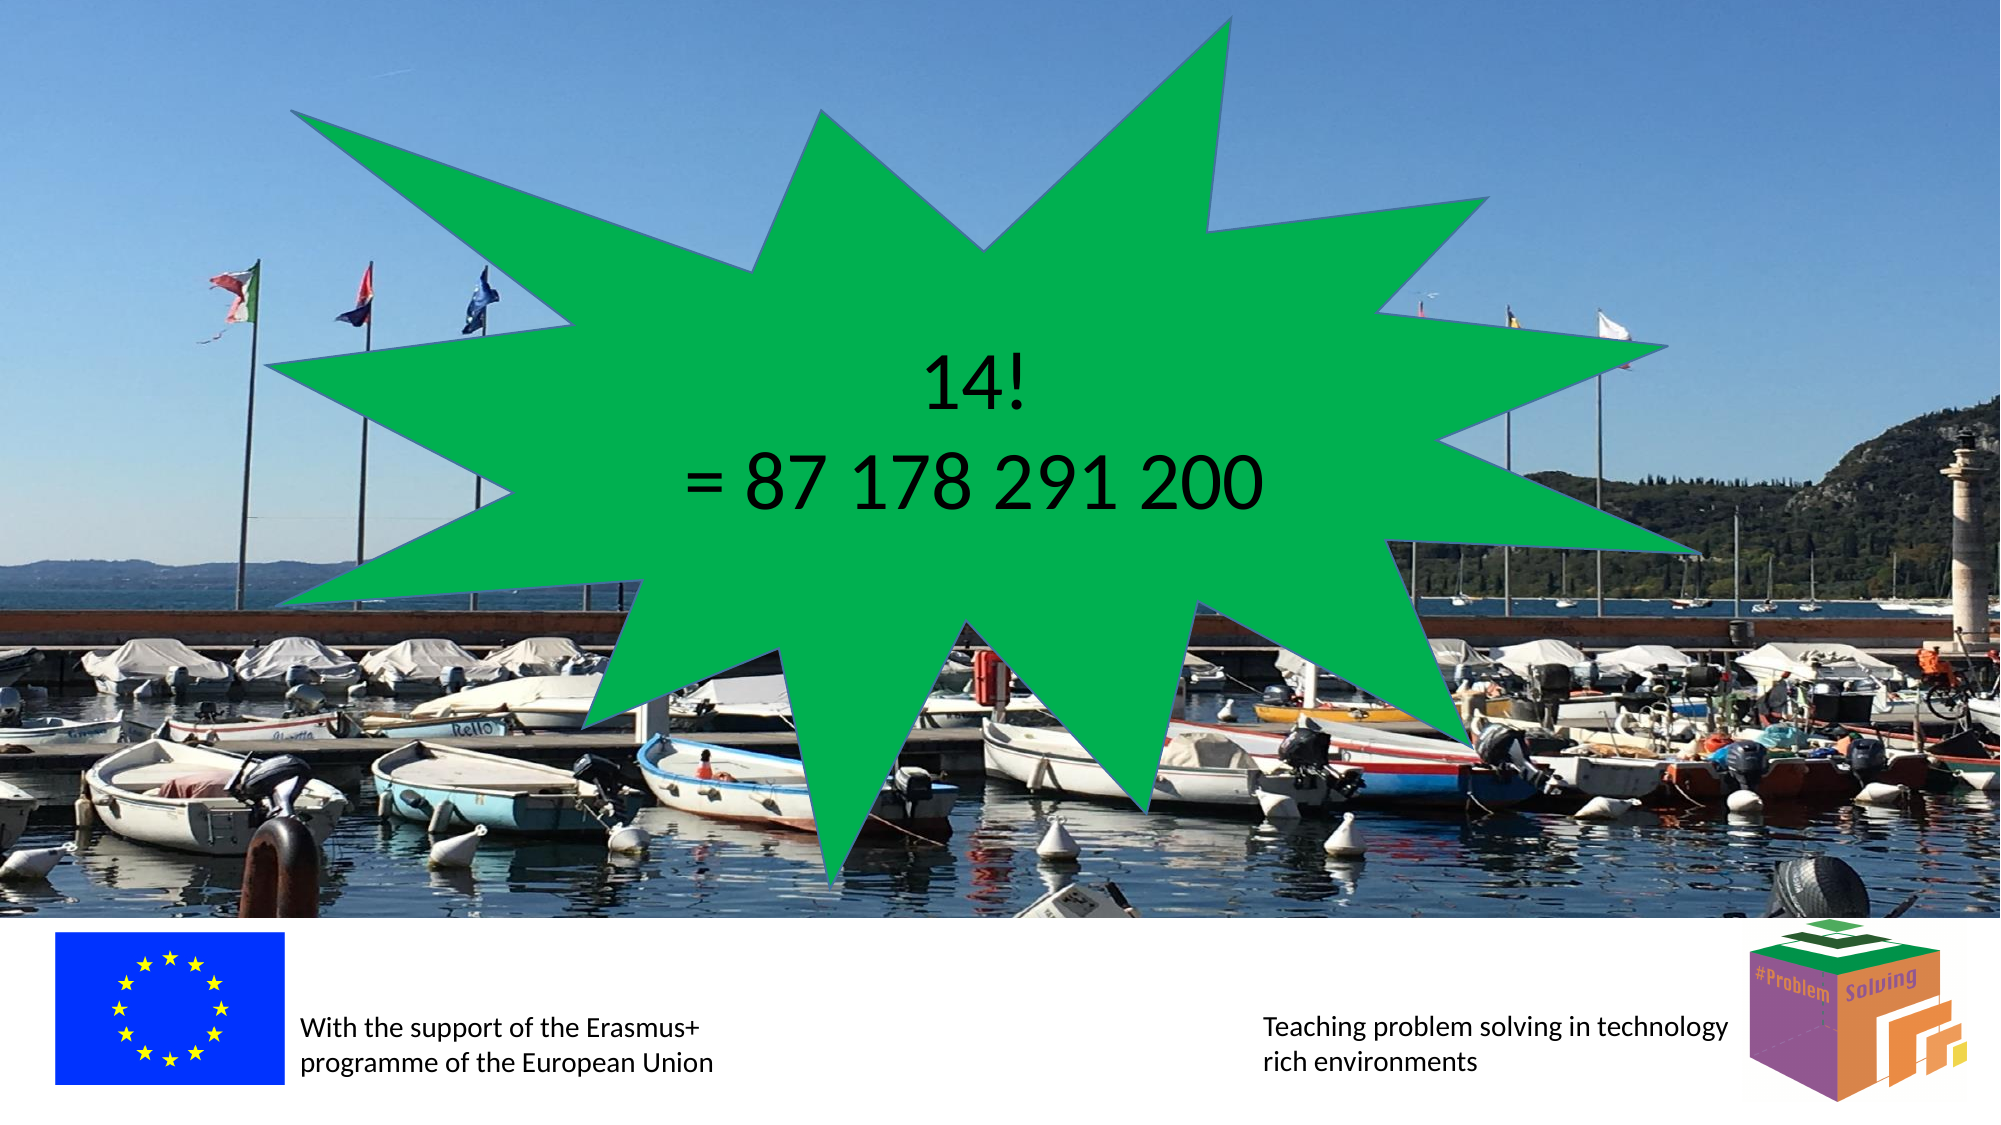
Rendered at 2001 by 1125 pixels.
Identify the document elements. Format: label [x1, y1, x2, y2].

picture [1742, 919, 1967, 1102]
picture [55, 932, 285, 1085]
picture [0, 0, 2000, 918]
